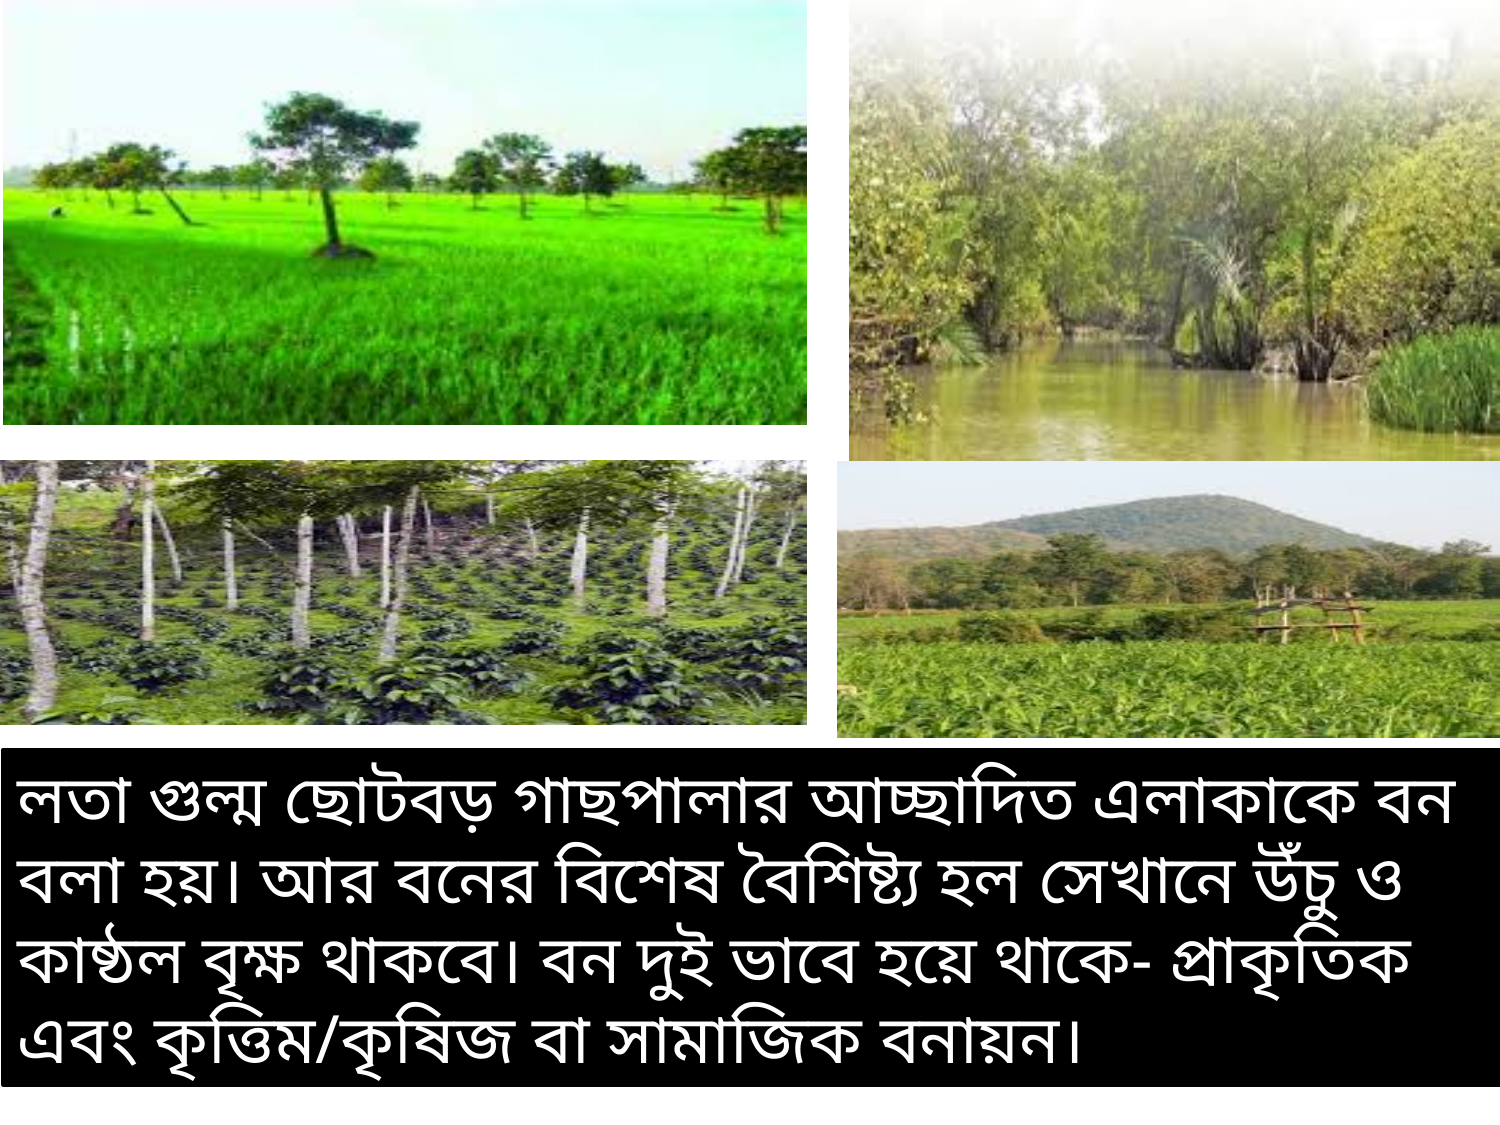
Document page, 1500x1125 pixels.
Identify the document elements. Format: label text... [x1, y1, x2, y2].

picture [837, 0, 1500, 738]
picture [0, 460, 808, 726]
text_box লতা গুল্ম ছোটবড় গাছপালার আচ্ছাদিত এলাকাকে বন বলা হয়। আর বনের বিশেষ বৈশিষ্ট্য হল সেখানে উঁচু ও কাষ্ঠল বৃক্ষ থাকবে। বন দুই ভাবে হয়ে থাকে- প্রাকৃতিক এবং কৃত্তিম/কৃষিজ বা সামাজিক বনায়ন। [1, 748, 1500, 1087]
picture [2, 0, 808, 426]
